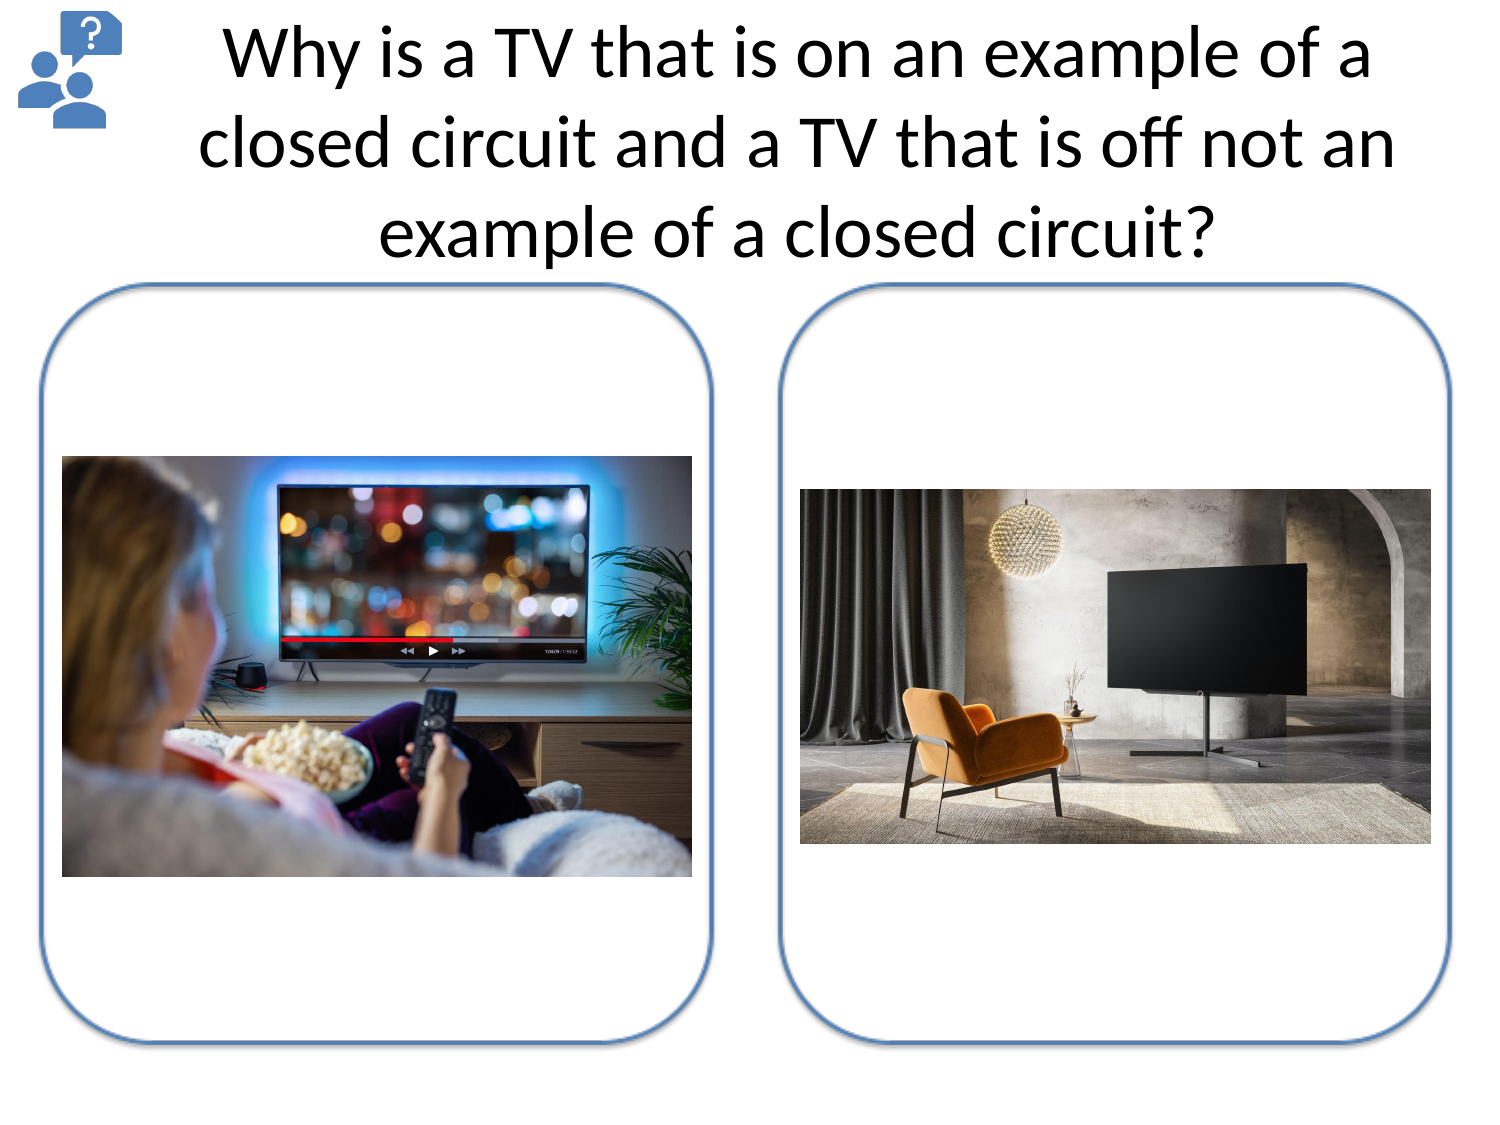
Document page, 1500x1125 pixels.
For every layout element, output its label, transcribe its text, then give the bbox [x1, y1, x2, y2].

text_box [0, 0, 140, 140]
text_box Why is a TV that is on an example of a closed circuit and a TV that is off not an example of a closed circuit? [168, 0, 1429, 280]
picture [771, 279, 1461, 1055]
picture [32, 279, 722, 1055]
